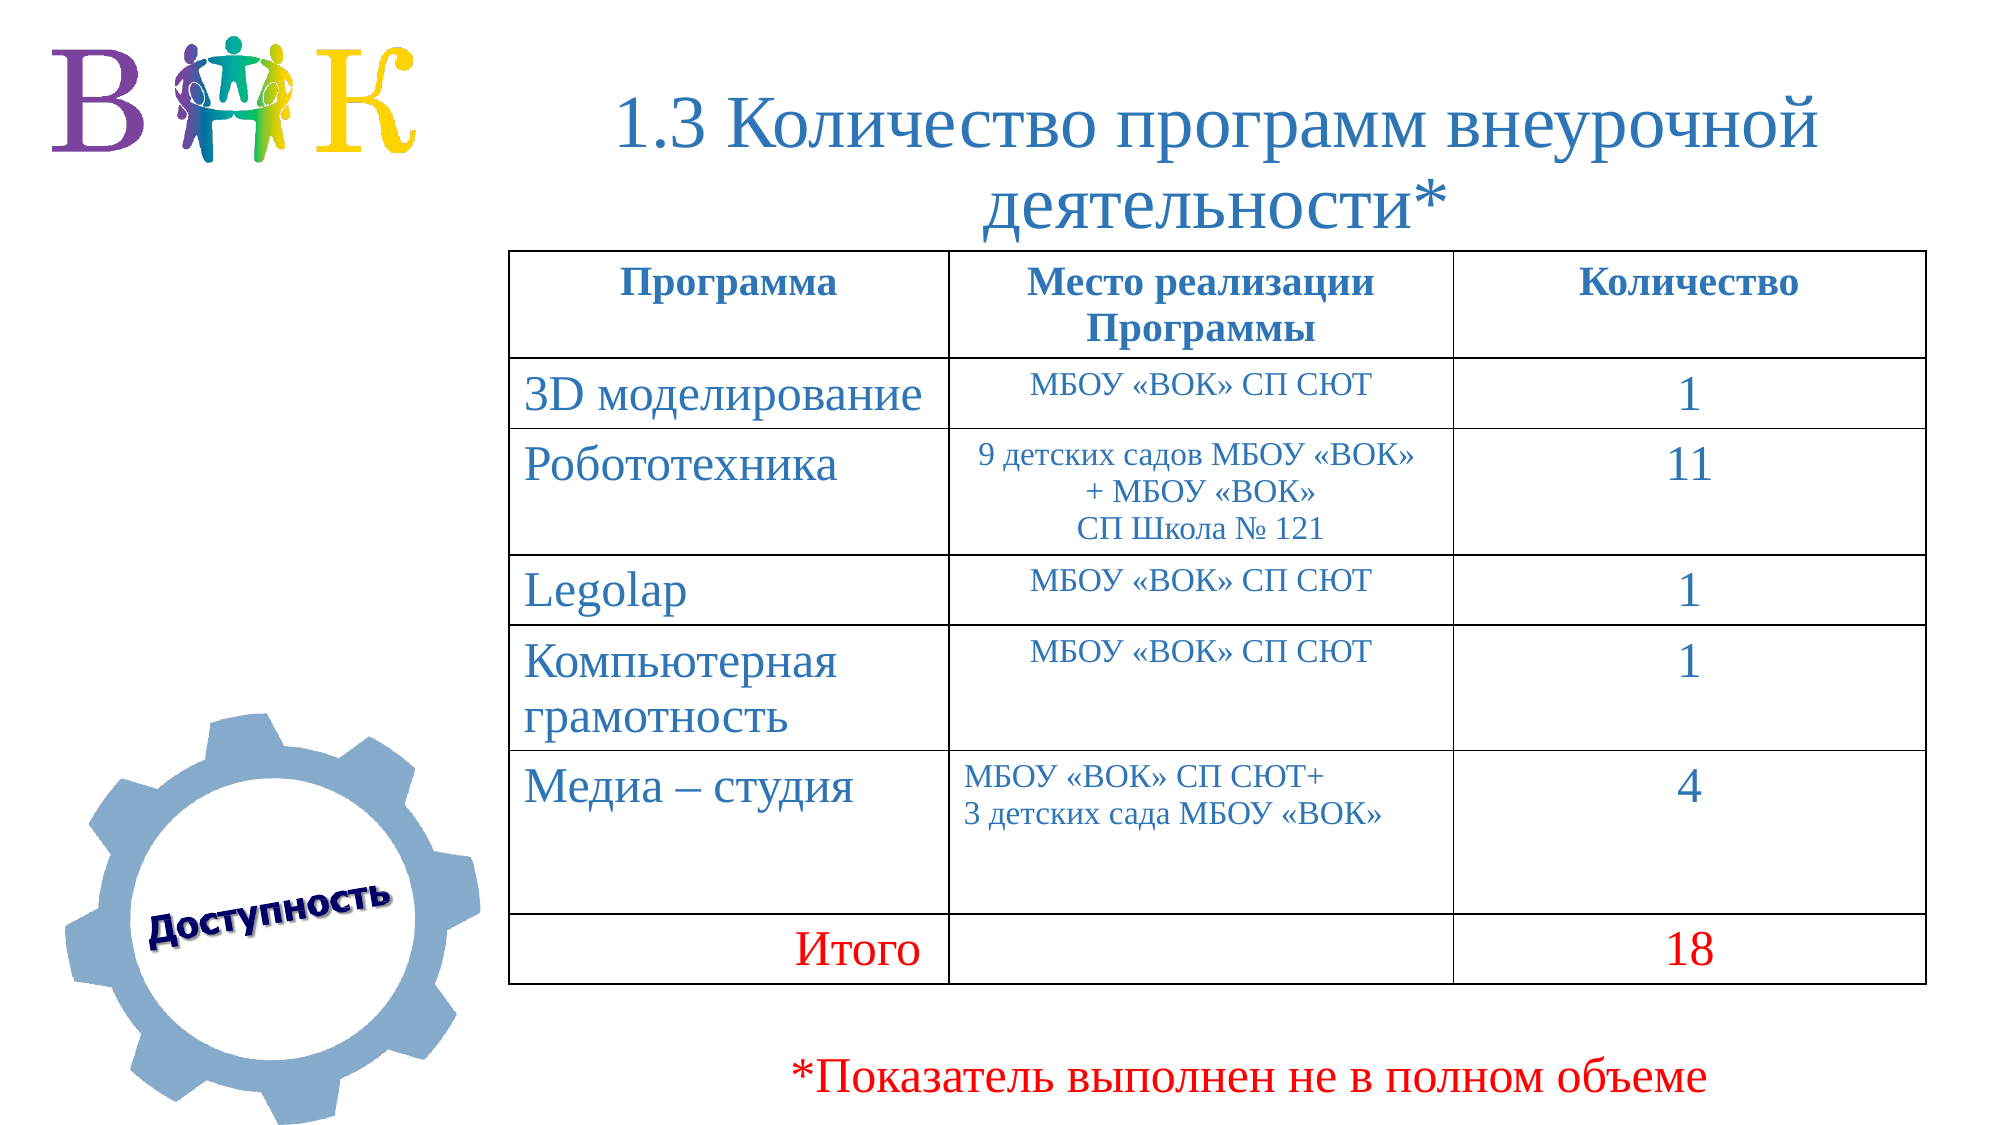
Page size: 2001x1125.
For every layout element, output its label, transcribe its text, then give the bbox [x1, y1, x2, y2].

text_box *Показатель выполнен не в полном объеме [775, 1035, 1969, 1111]
table_cell Итого [512, 915, 948, 983]
table_cell 1 [1454, 359, 1925, 428]
table_cell 1 [1454, 626, 1925, 750]
table_header Место реализации Программы [950, 252, 1453, 357]
table_header Программа [510, 252, 948, 357]
table_cell 1 [1454, 556, 1925, 624]
table_cell МБОУ «ВОК» СП СЮТ+ 3 детских сада МБОУ «ВОК» [950, 751, 1453, 913]
table_cell Компьютерная грамотность [510, 626, 948, 750]
table_cell 11 [1454, 429, 1925, 554]
table_cell МБОУ «ВОК» СП СЮТ [950, 626, 1453, 750]
table_cell Медиа – студия [512, 751, 948, 913]
table_cell МБОУ «ВОК» СП СЮТ [950, 556, 1453, 624]
table_cell [950, 915, 1453, 983]
picture [22, 0, 460, 200]
table_cell 9 детских садов МБОУ «ВОК» + МБОУ «ВОК» СП Школа № 121 [950, 429, 1453, 554]
table_cell Робототехника [510, 429, 948, 554]
table_header Количество [1454, 252, 1925, 357]
table_cell Legolap [510, 556, 948, 624]
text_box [61, 681, 512, 1125]
table_cell 4 [1454, 751, 1925, 913]
table_cell МБОУ «ВОК» СП СЮТ [950, 359, 1453, 428]
table_cell 3D моделирование [510, 359, 948, 428]
table_cell 18 [1454, 915, 1925, 983]
title 1.3 Количество программ внеурочной деятельности* [423, 67, 2000, 261]
